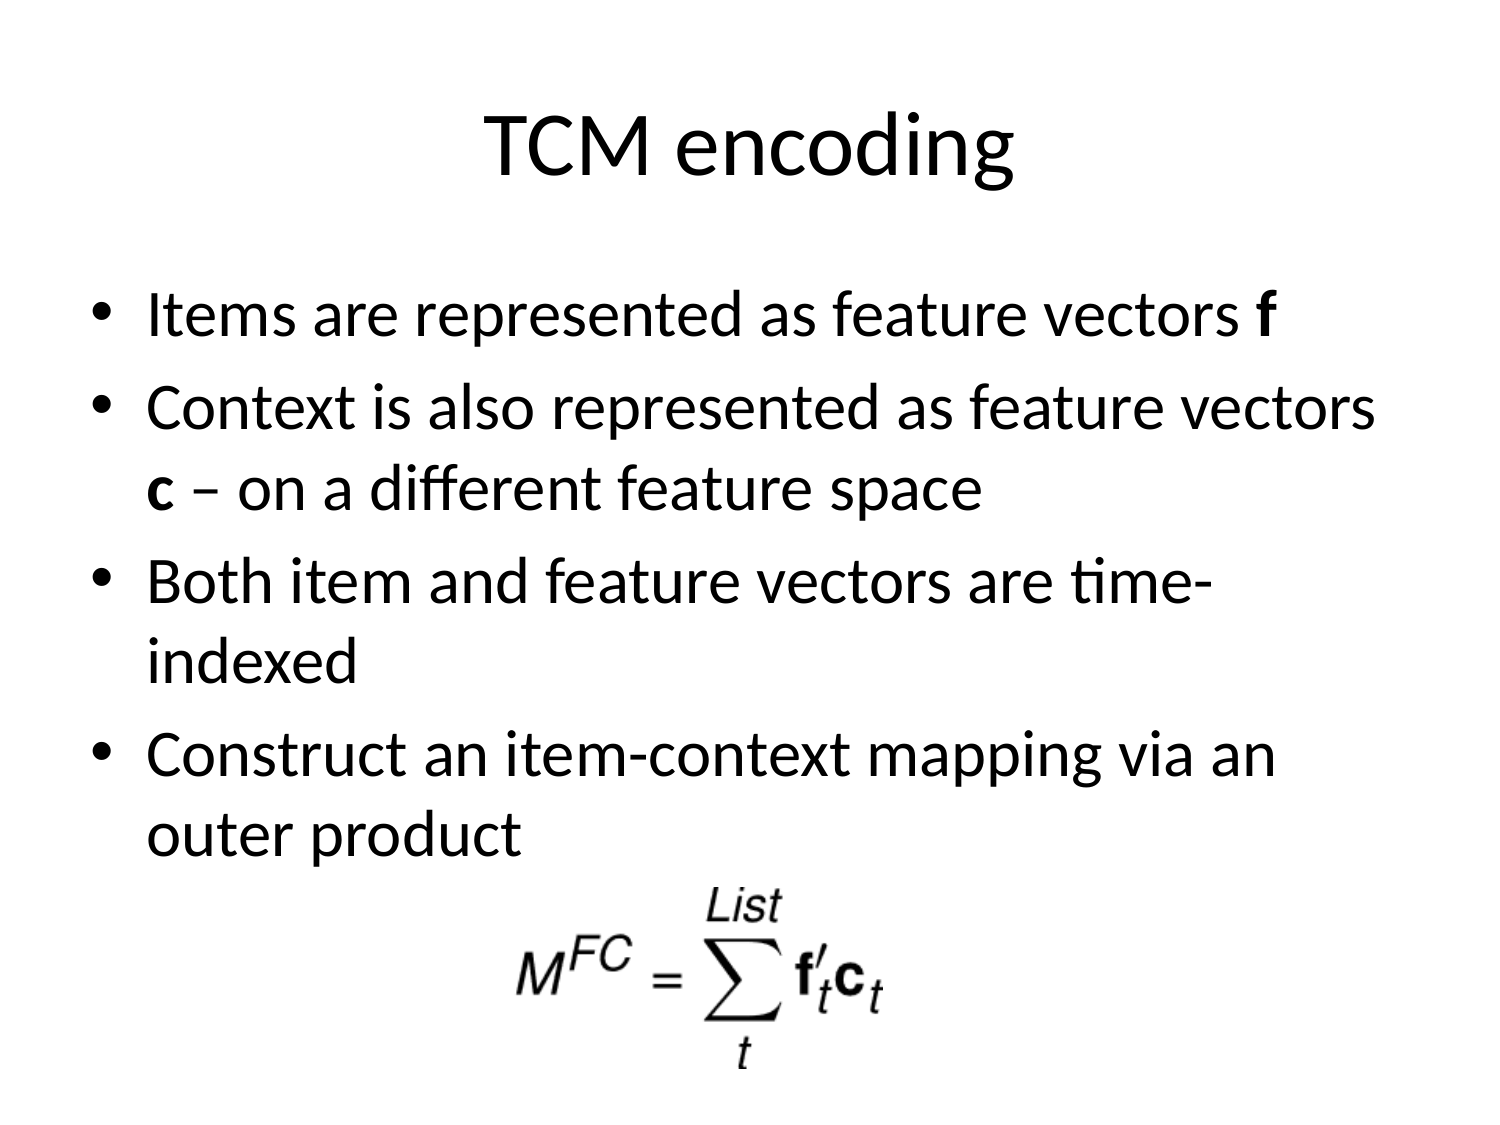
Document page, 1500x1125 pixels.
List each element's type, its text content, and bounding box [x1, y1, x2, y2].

title TCM encoding [75, 45, 1425, 233]
picture [512, 887, 884, 1069]
list Items are represented as feature vectors f Context is also represented as feature vectors c – on a different feature space Both item and feature vectors are time-indexed Construct an item-context mapping via an outer product [75, 262, 1425, 1005]
